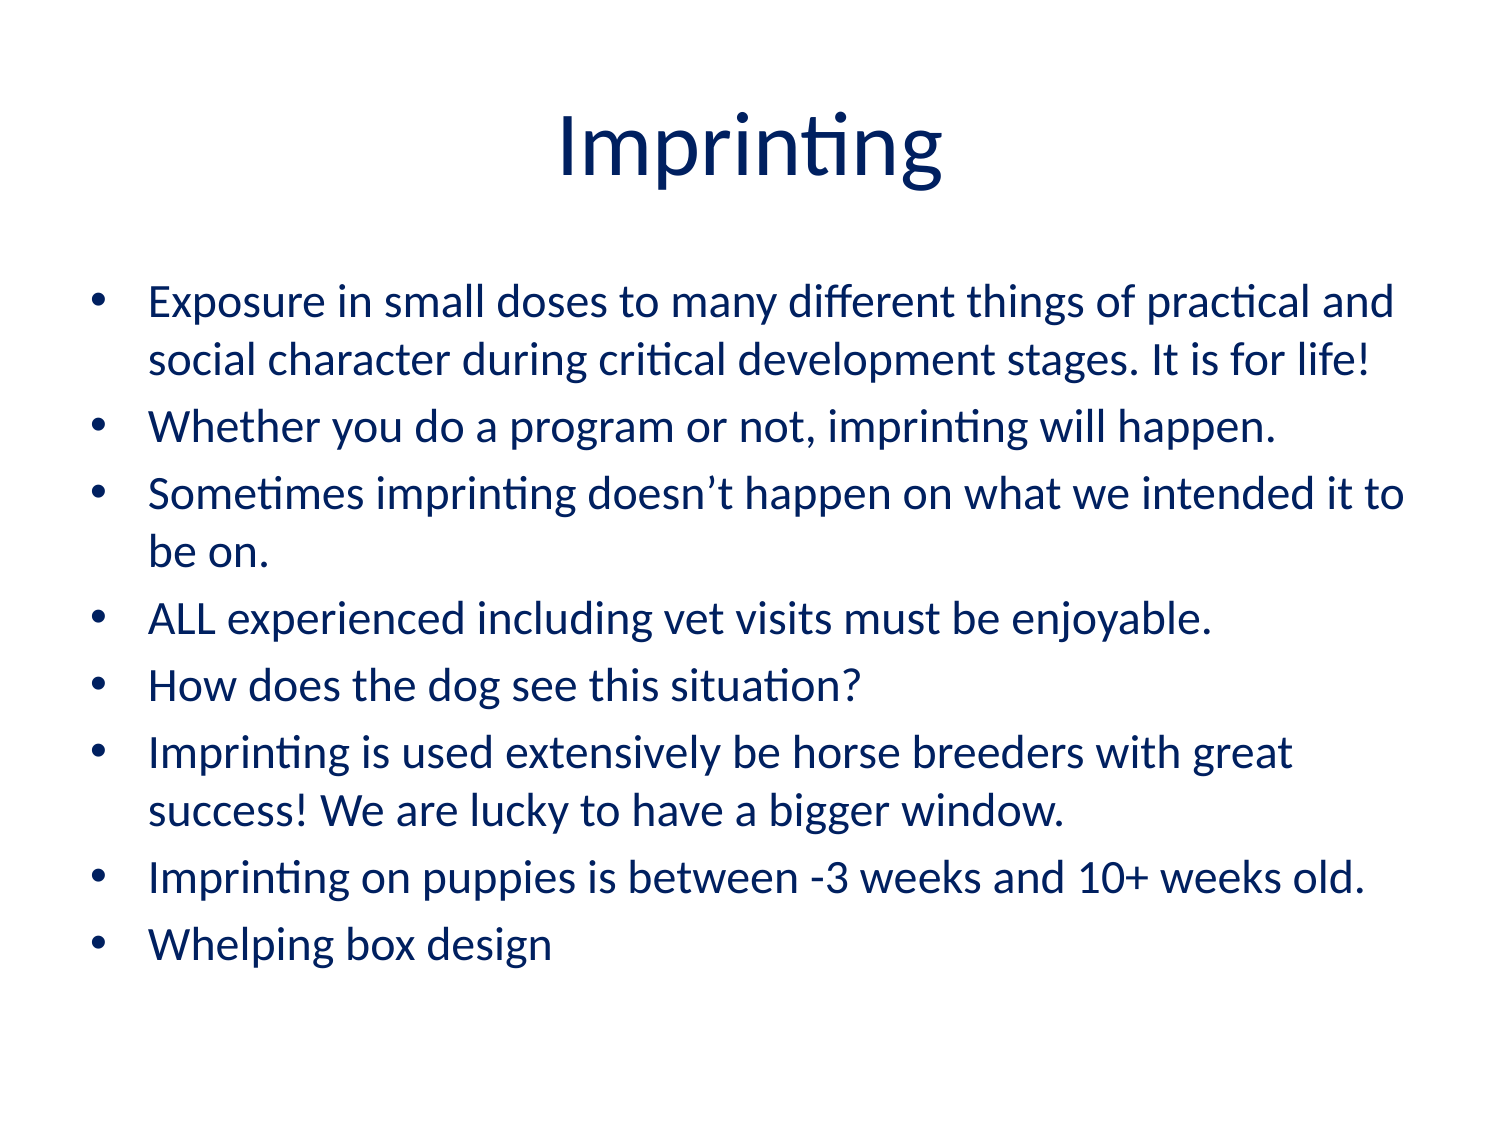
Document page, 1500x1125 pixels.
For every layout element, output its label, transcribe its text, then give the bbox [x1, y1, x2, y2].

title Imprinting [75, 45, 1425, 233]
list Exposure in small doses to many different things of practical and social character during critical development stages. It is for life! Whether you do a program or not, imprinting will happen. Sometimes imprinting doesn’t happen on what we intended it to be on. ALL experienced including vet visits must be enjoyable. How does the dog see this situation? Imprinting is used extensively be horse breeders with great success! We are lucky to have a bigger window. Imprinting on puppies is between -3 weeks and 10+ weeks old. Whelping box design [75, 262, 1425, 1005]
